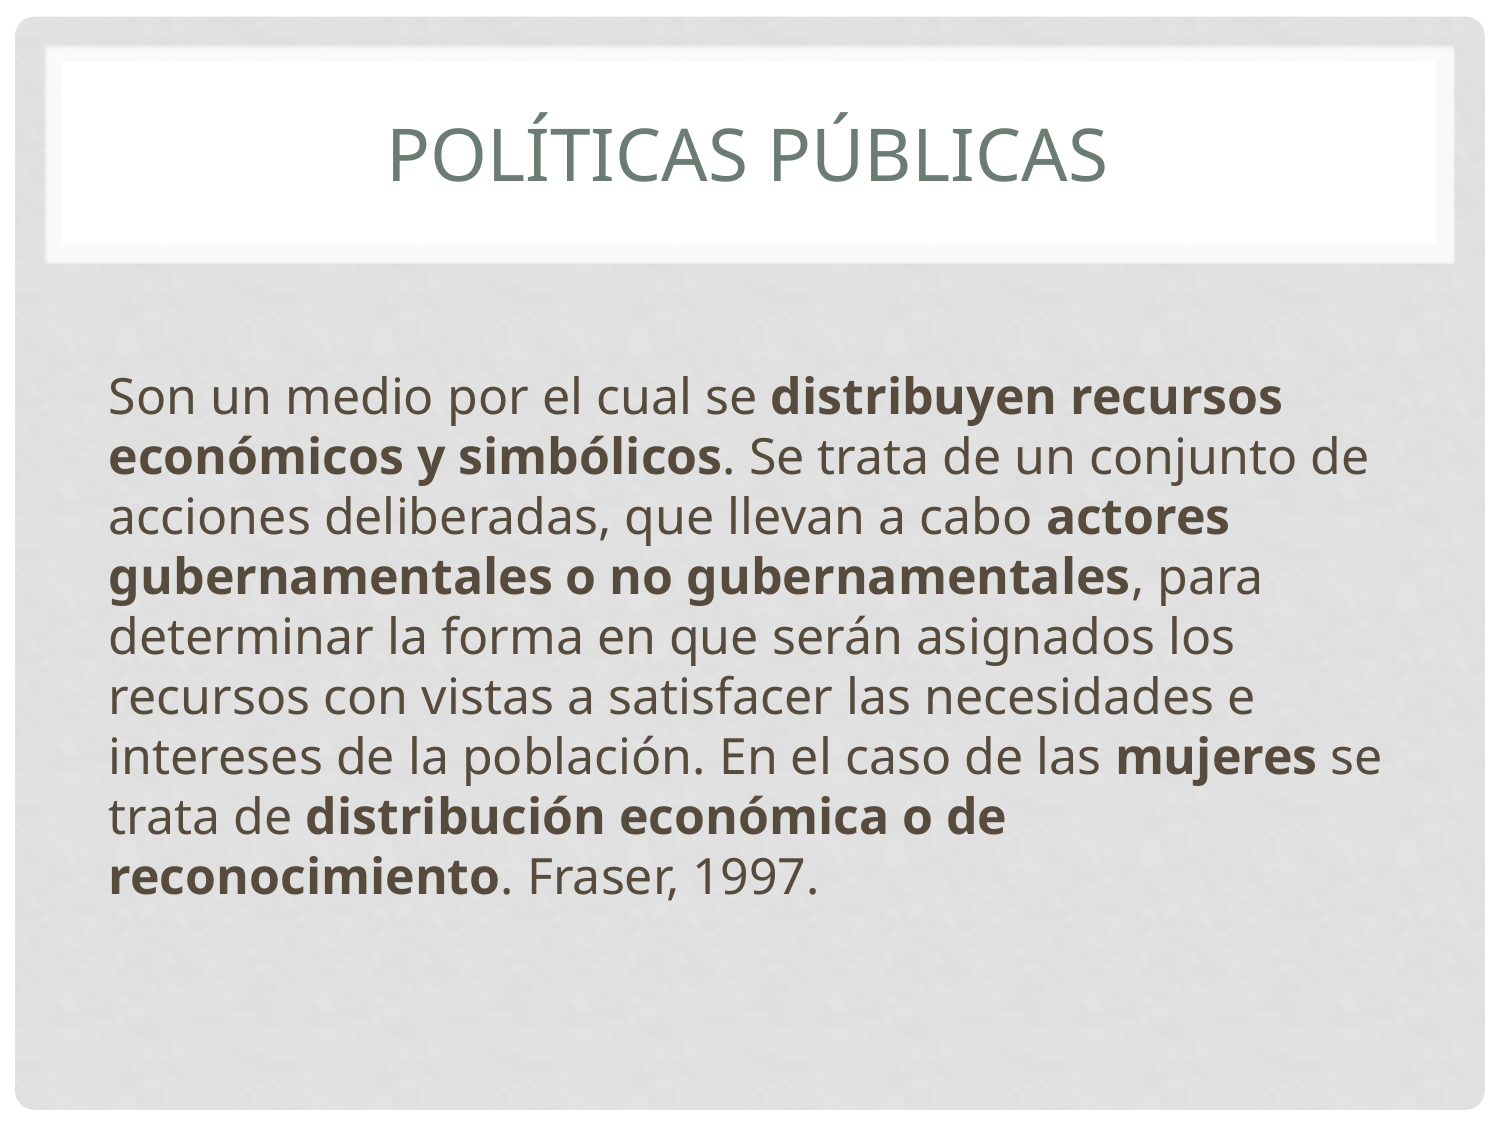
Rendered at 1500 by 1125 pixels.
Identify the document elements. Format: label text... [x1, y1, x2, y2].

title Políticas públicas [69, 66, 1425, 238]
list Son un medio por el cual se distribuyen recursos económicos y simbólicos. Se trata de un conjunto de acciones deliberadas, que llevan a cabo actores gubernamentales o no gubernamentales, para determinar la forma en que serán asignados los recursos con vistas a satisfacer las necesidades e intereses de la población. En el caso de las mujeres se trata de distribución económica o de reconocimiento. Fraser, 1997. [74, 287, 1426, 1006]
